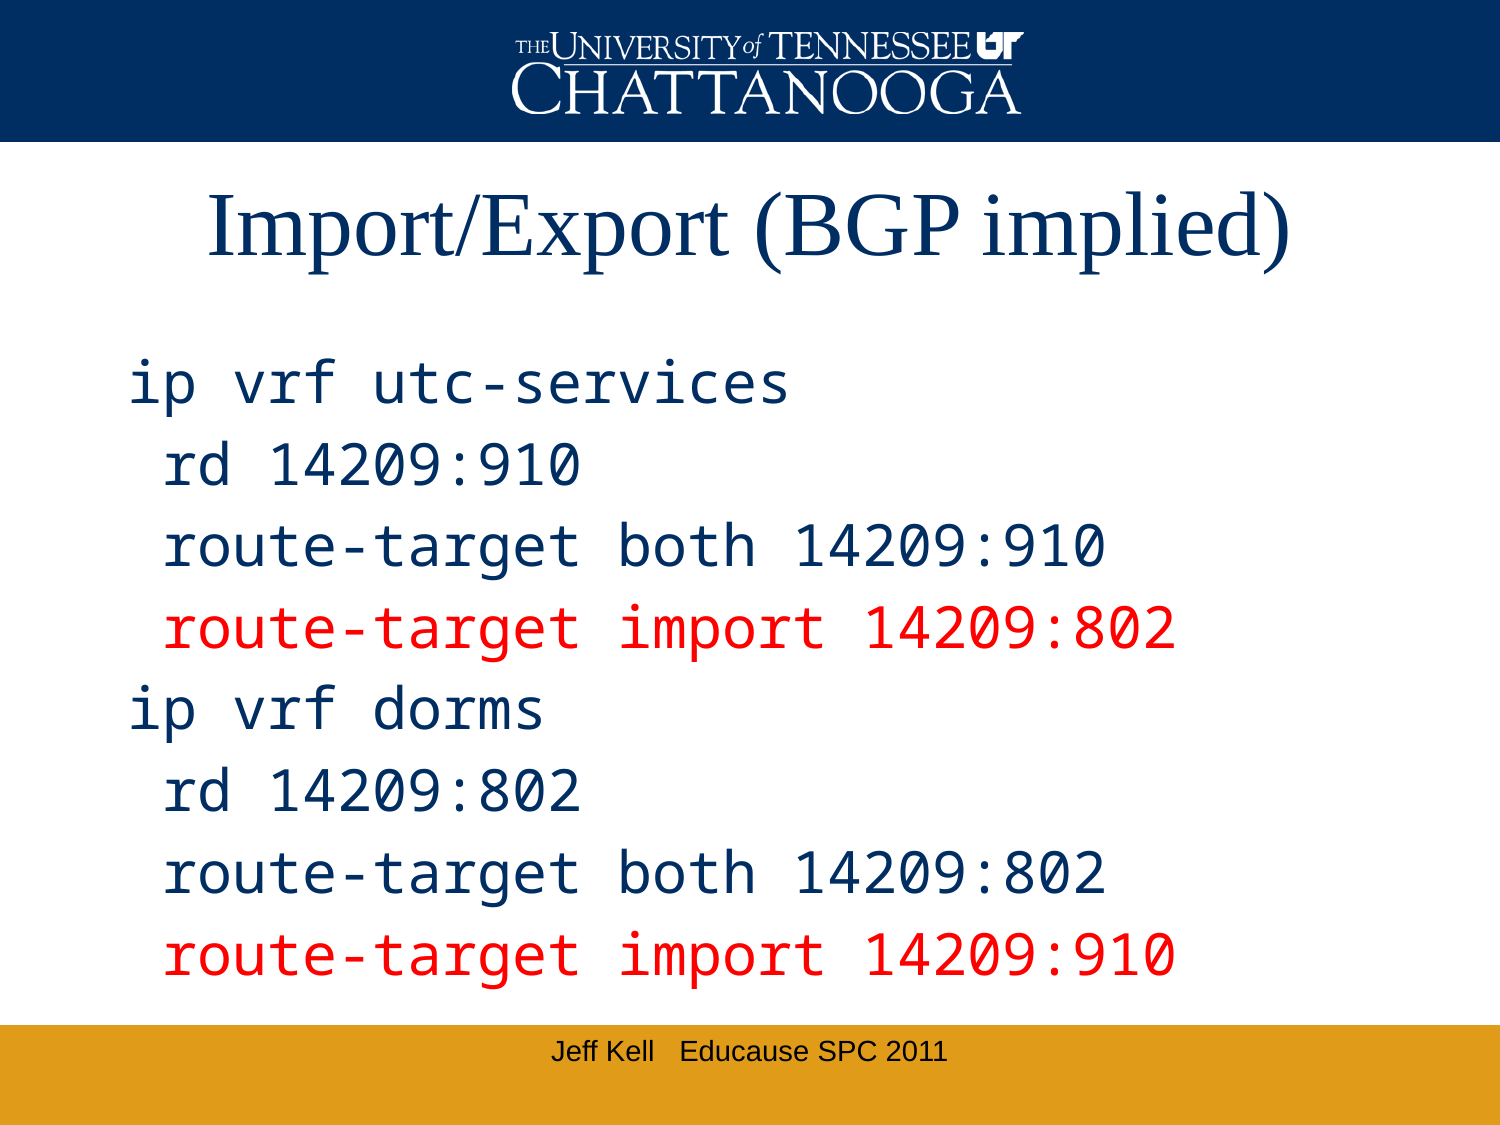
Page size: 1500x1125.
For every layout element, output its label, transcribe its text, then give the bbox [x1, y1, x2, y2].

title Import/Export (BGP implied) [112, 149, 1388, 288]
footer Jeff Kell Educause SPC 2011 [512, 1025, 988, 1100]
list ip vrf utc-services rd 14209:910 route-target both 14209:910 route-target import 14209:802 ip vrf dorms rd 14209:802 route-target both 14209:802 route-target import 14209:910 [112, 337, 1388, 1000]
